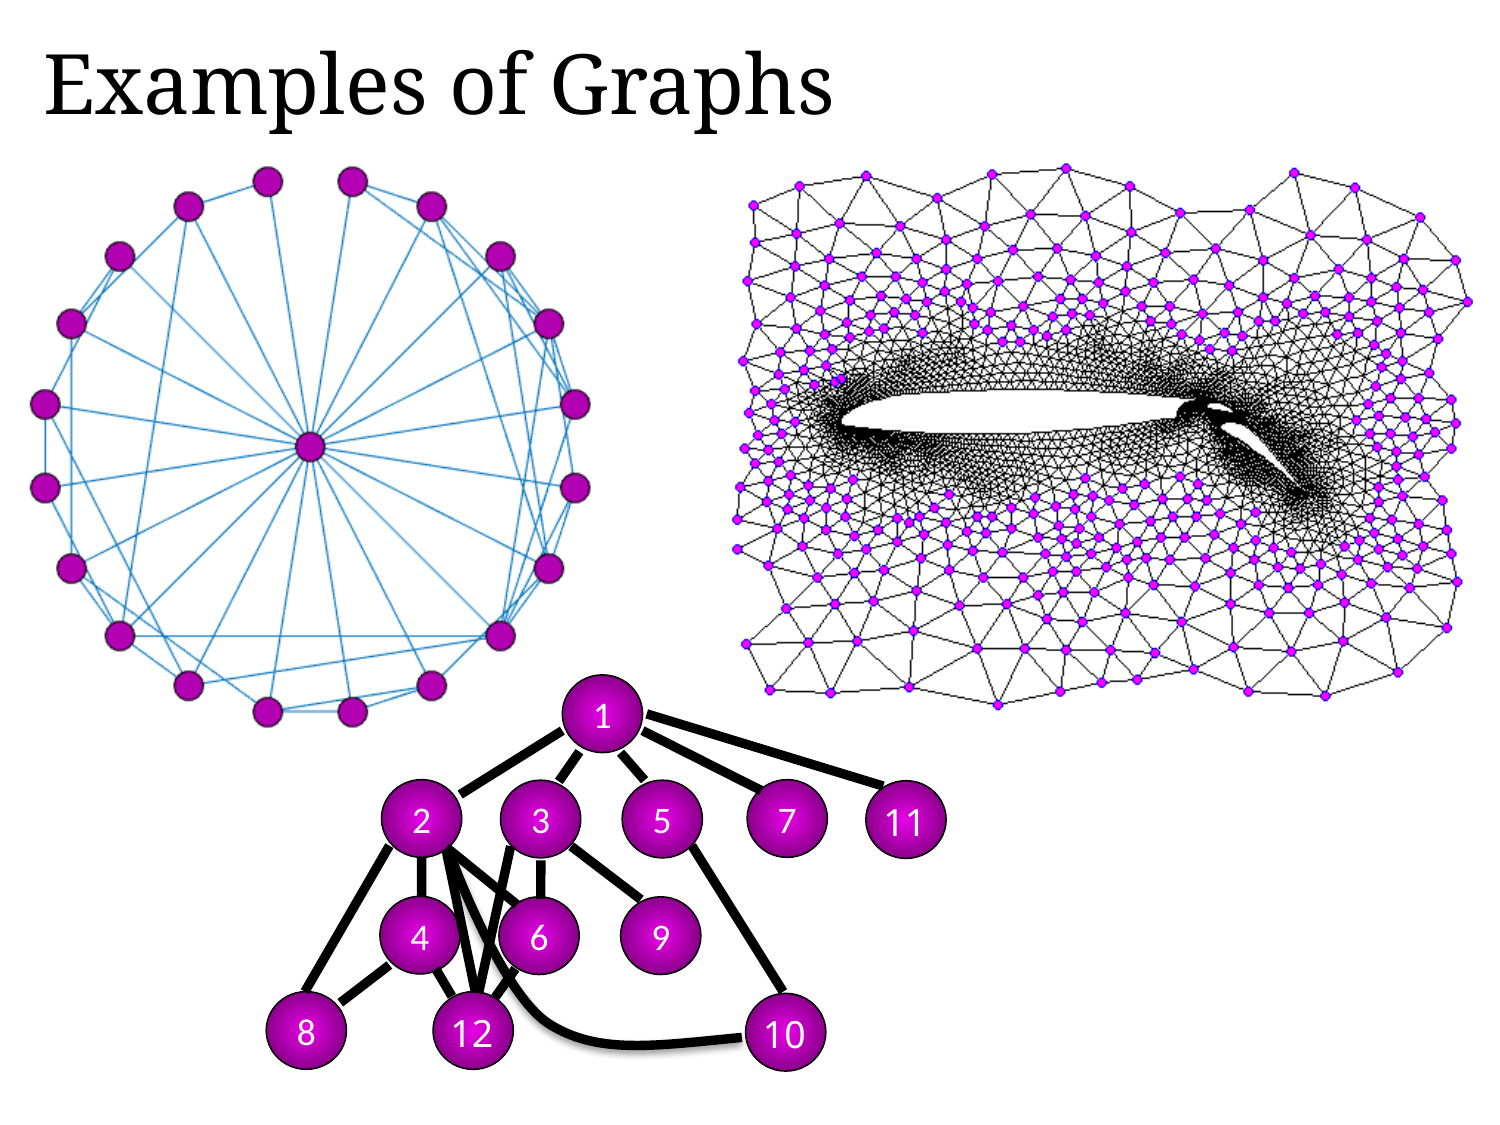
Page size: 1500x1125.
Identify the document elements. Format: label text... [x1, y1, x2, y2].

text_box Examples of Graphs [37, 24, 1227, 140]
picture [17, 152, 605, 741]
picture [607, 91, 1500, 780]
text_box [265, 674, 947, 1072]
